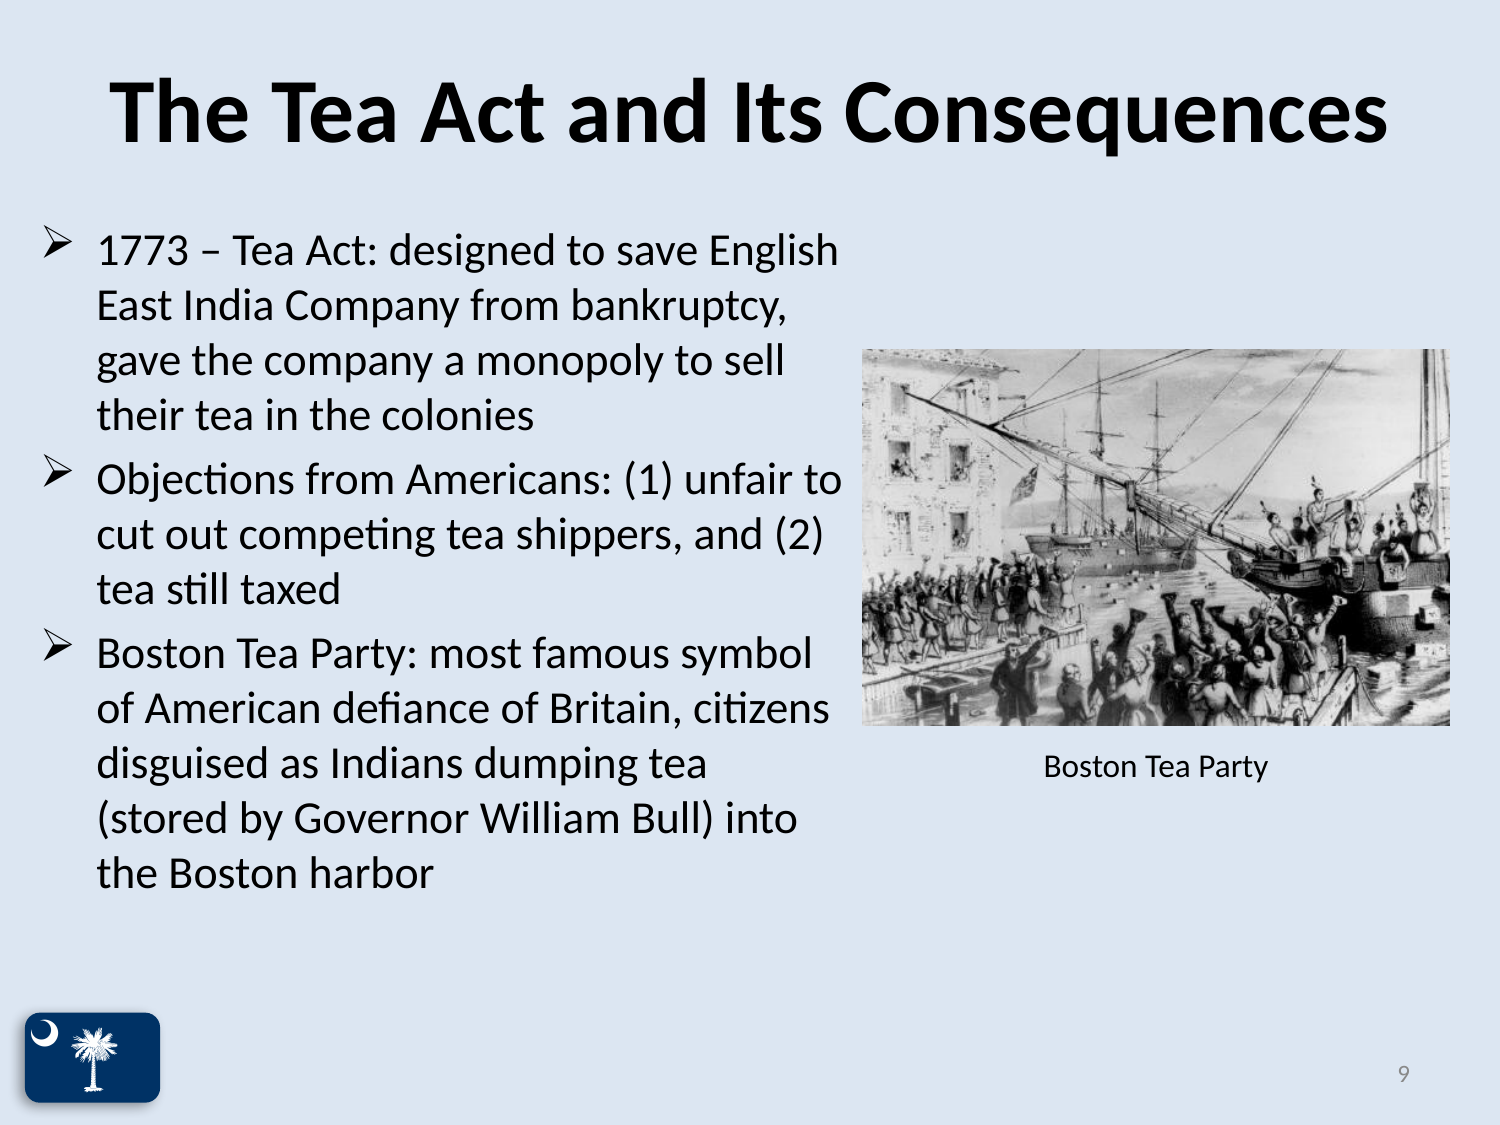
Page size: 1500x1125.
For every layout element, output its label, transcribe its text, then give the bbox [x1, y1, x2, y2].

picture [24, 1012, 161, 1103]
list 1773 – Tea Act: designed to save English East India Company from bankruptcy, gave the company a monopoly to sell their tea in the colonies Objections from Americans: (1) unfair to cut out competing tea shippers, and (2) tea still taxed Boston Tea Party: most famous symbol of American defiance of Britain, citizens disguised as Indians dumping tea (stored by Governor William Bull) into the Boston harbor [24, 212, 863, 925]
slide_number 9 [1074, 1042, 1425, 1103]
text_box Boston Tea Party [824, 736, 1488, 792]
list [862, 349, 1451, 726]
title The Tea Act and Its Consequences [75, 12, 1425, 200]
